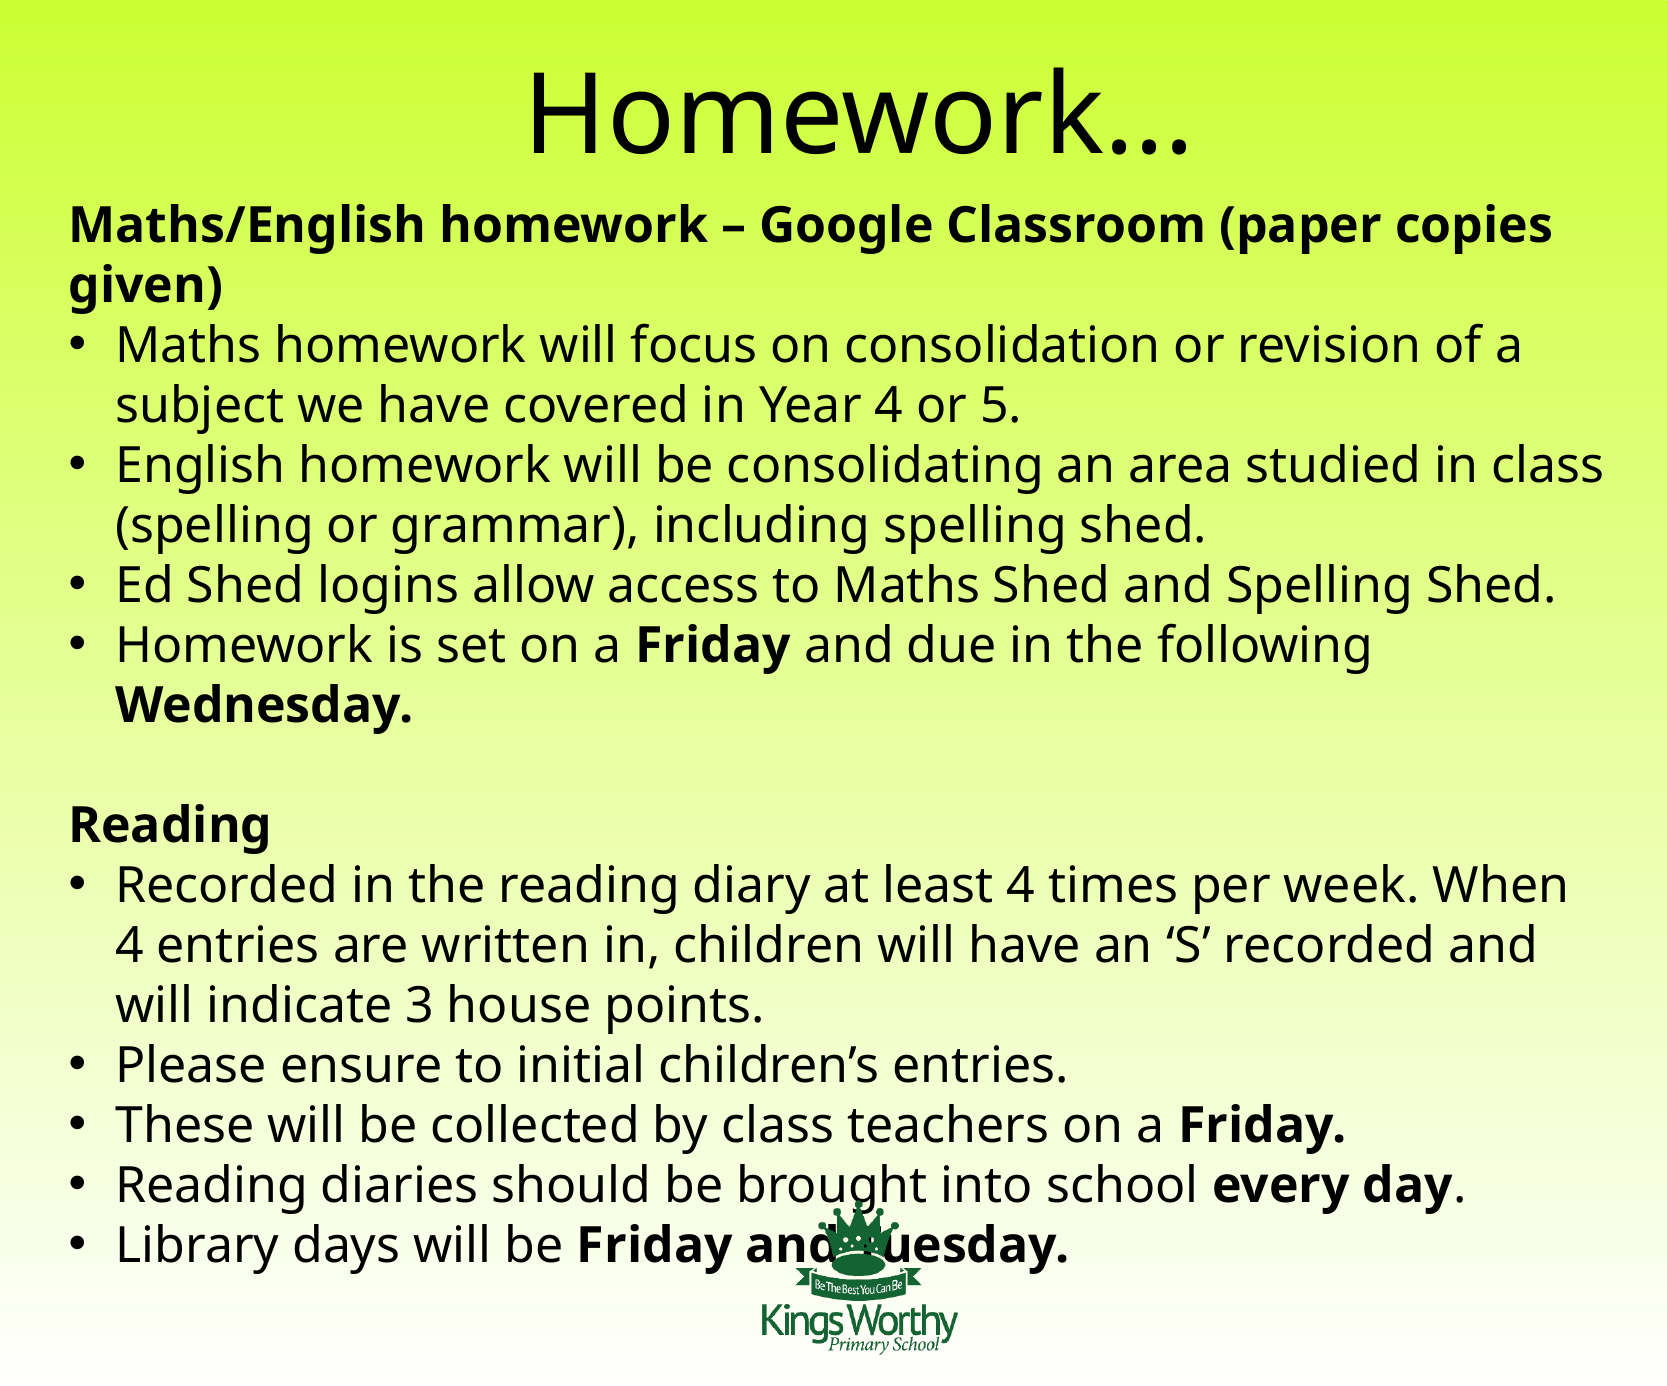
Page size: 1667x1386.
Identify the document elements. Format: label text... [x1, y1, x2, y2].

text_box Homework... [349, 33, 1370, 184]
picture [762, 1200, 958, 1355]
text_box Maths/English homework – Google Classroom (paper copies given) Maths homework will focus on consolidation or revision of a subject we have covered in Year 4 or 5. English homework will be consolidating an area studied in class (spelling or grammar), including spelling shed. Ed Shed logins allow access to Maths Shed and Spelling Shed. Homework is set on a Friday and due in the following Wednesday. Reading Recorded in the reading diary at least 4 times per week. When 4 entries are written in, children will have an ‘S’ recorded and will indicate 3 house points. Please ensure to initial children’s entries. These will be collected by class teachers on a Friday. Reading diaries should be brought into school every day. Library days will be Friday and Tuesday. [53, 184, 1625, 1386]
